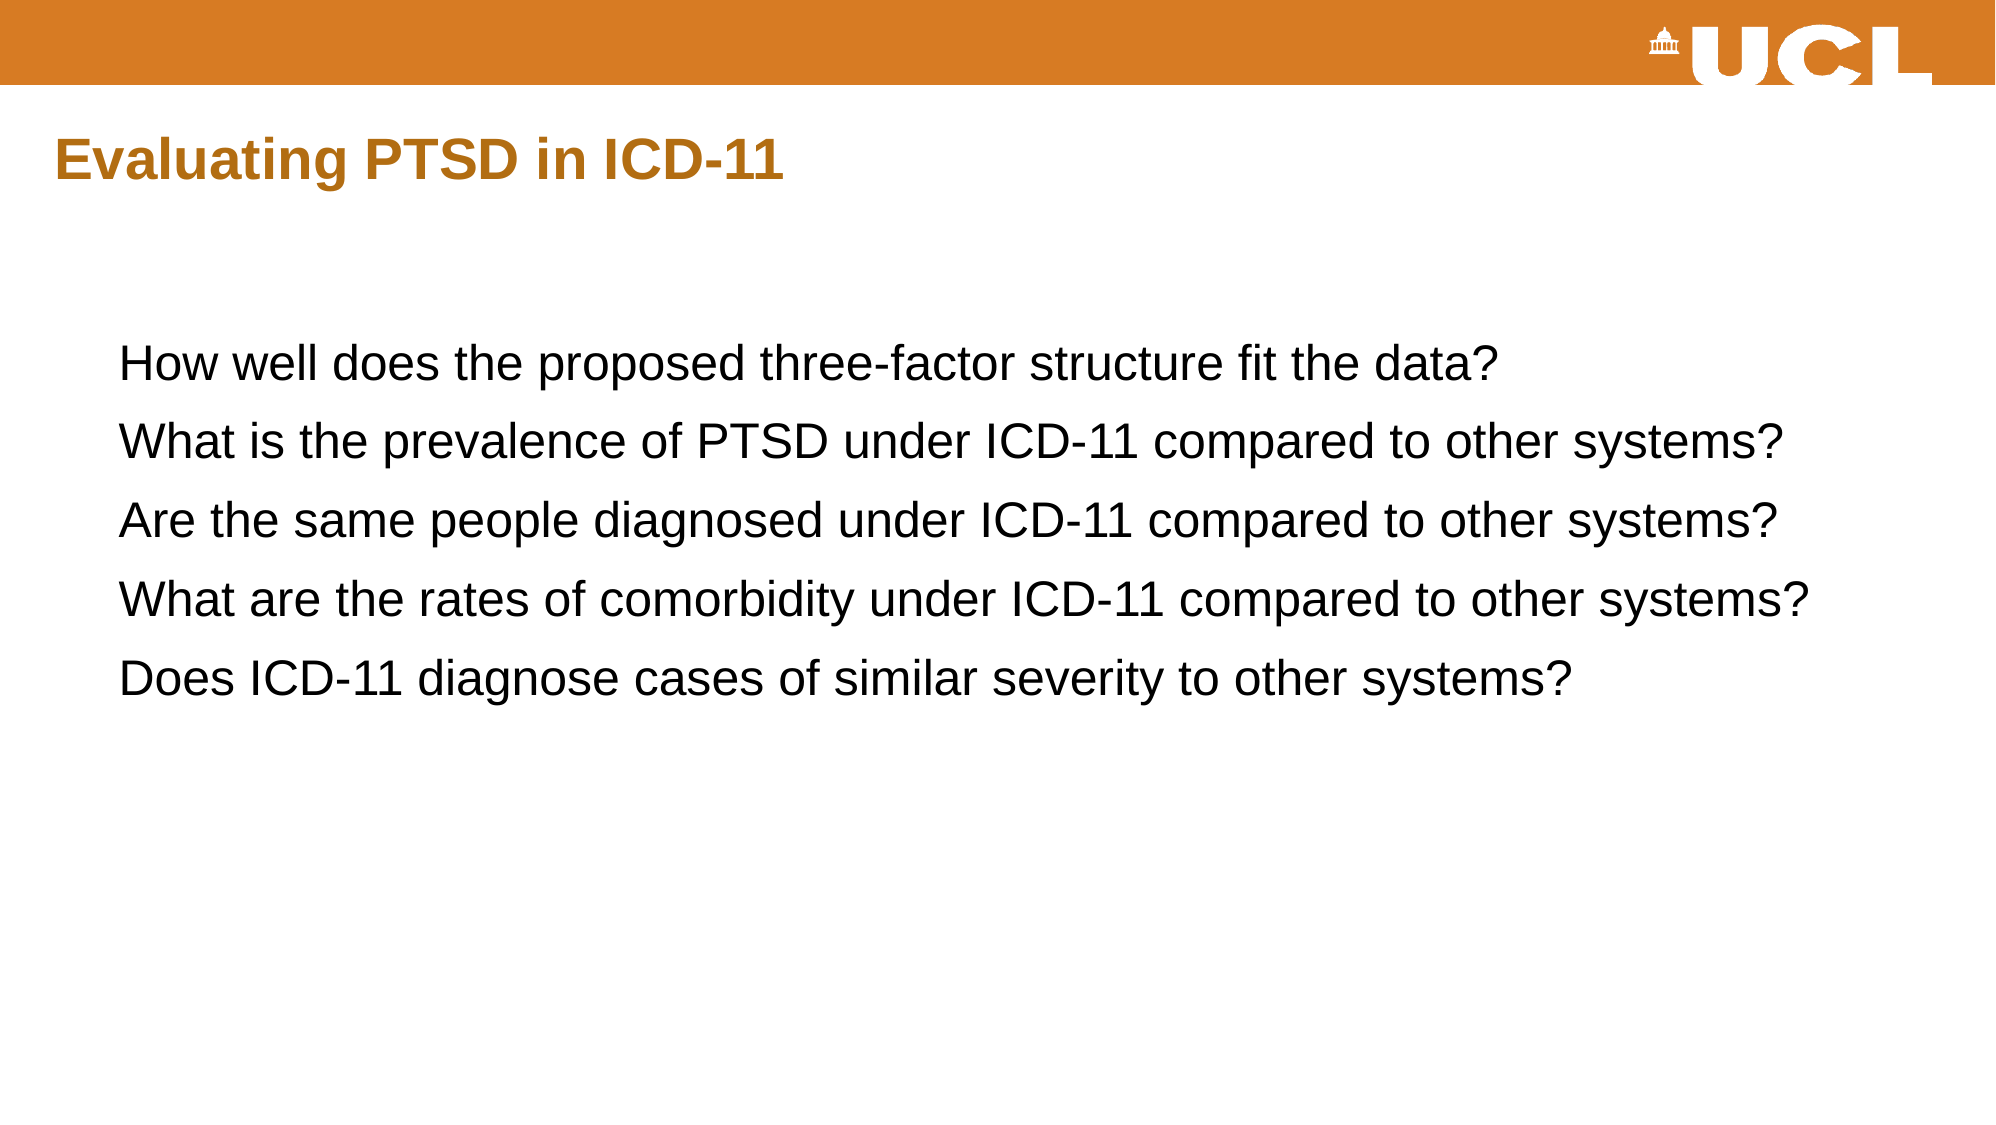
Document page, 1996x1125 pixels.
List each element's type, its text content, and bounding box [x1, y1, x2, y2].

list How well does the proposed three-factor structure fit the data? What is the prevalence of PTSD under ICD-11 compared to other systems? Are the same people diagnosed under ICD-11 compared to other systems? What are the rates of comorbidity under ICD-11 compared to other systems? Does ICD-11 diagnose cases of similar severity to other systems? [103, 243, 1922, 1071]
picture [0, 0, 1996, 85]
title Evaluating PTSD in ICD-11 [39, 113, 1941, 221]
